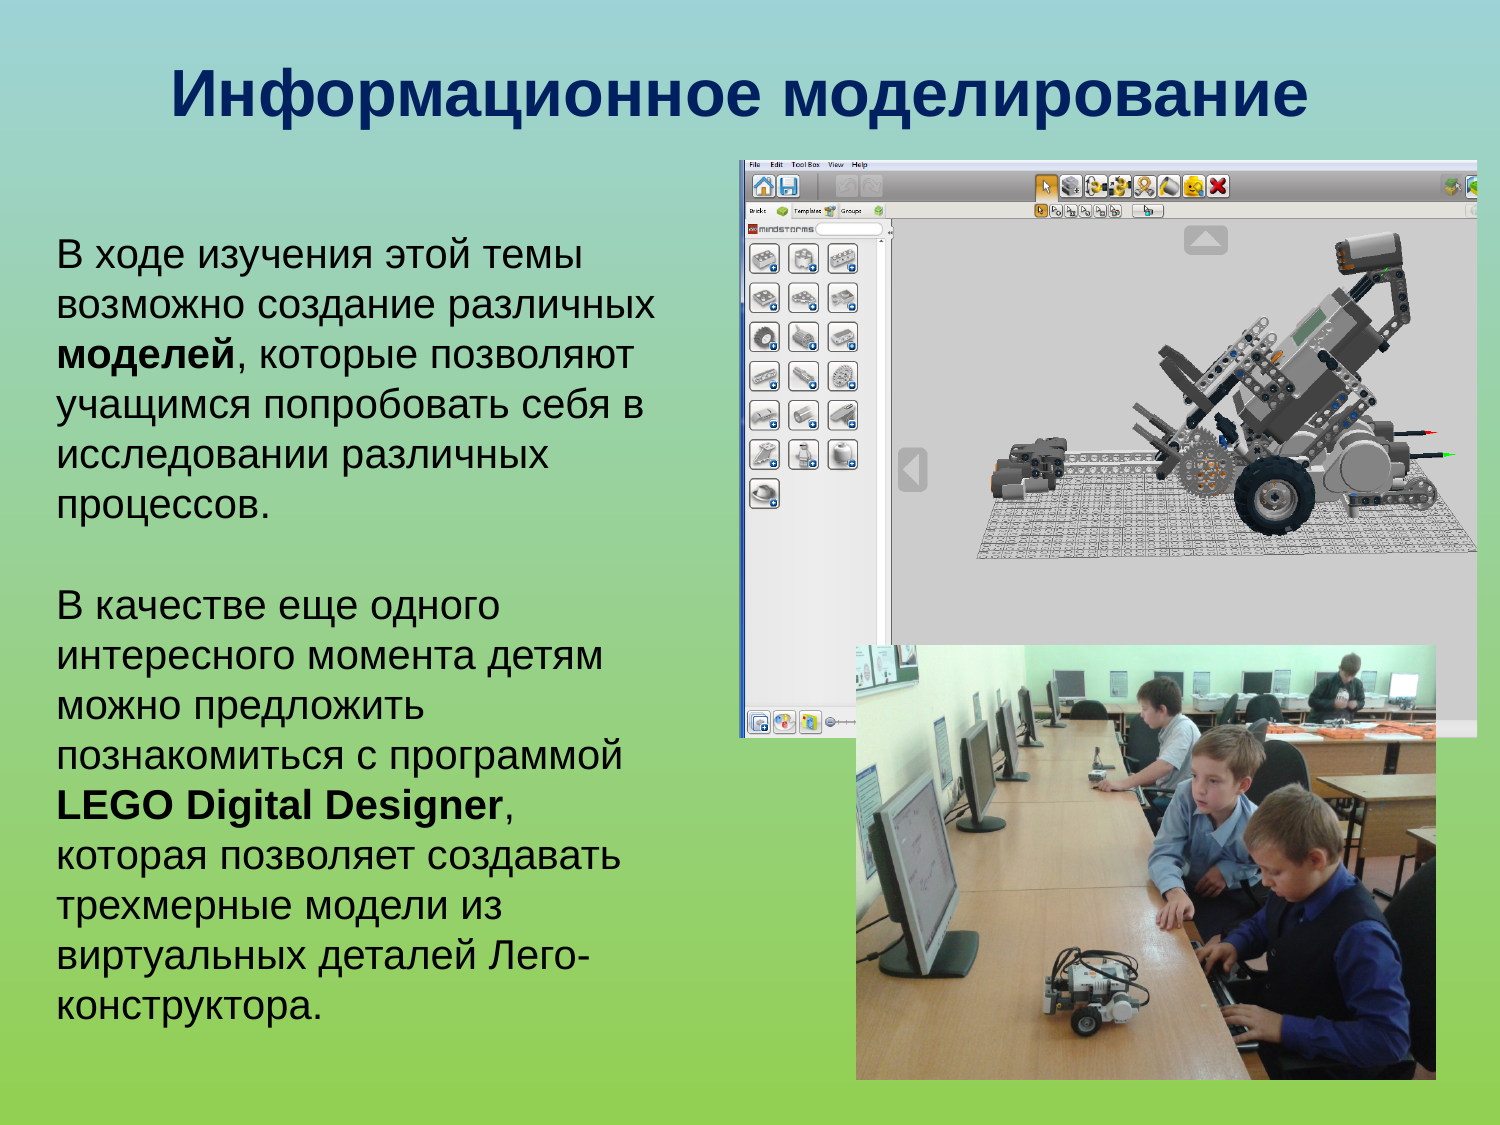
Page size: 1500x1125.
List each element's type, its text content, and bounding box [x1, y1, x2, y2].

text_box В ходе изучения этой темы возможно создание различных моделей, которые позволяют учащимся попробовать себя в исследовании различных процессов. В качестве еще одного интересного момента детям можно предложить познакомиться с программой LEGO Digital Designer, которая позволяет создавать трехмерные модели из виртуальных деталей Лего-конструктора. [41, 219, 680, 1035]
text_box Информационное моделирование [56, 42, 1424, 256]
picture [739, 160, 1478, 1080]
